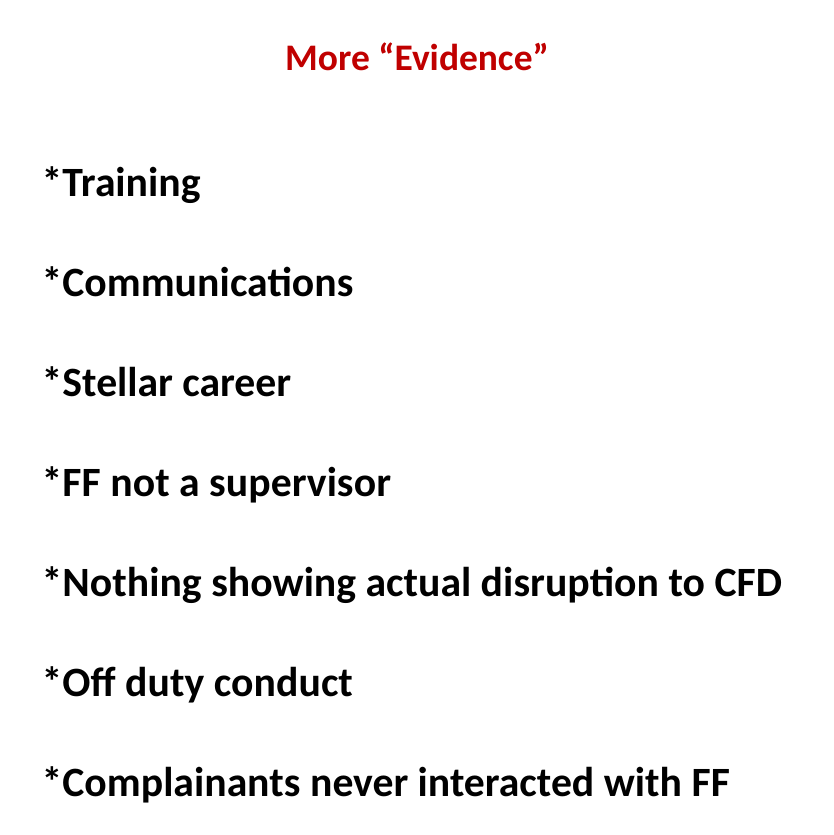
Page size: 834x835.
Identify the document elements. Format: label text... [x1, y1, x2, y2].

title More “Evidence” [41, 33, 793, 79]
list *Training *Communications *Stellar career *FF not a supervisor *Nothing showing actual disruption to CFD *Off duty conduct *Complainants never interacted with FF [41, 154, 793, 835]
